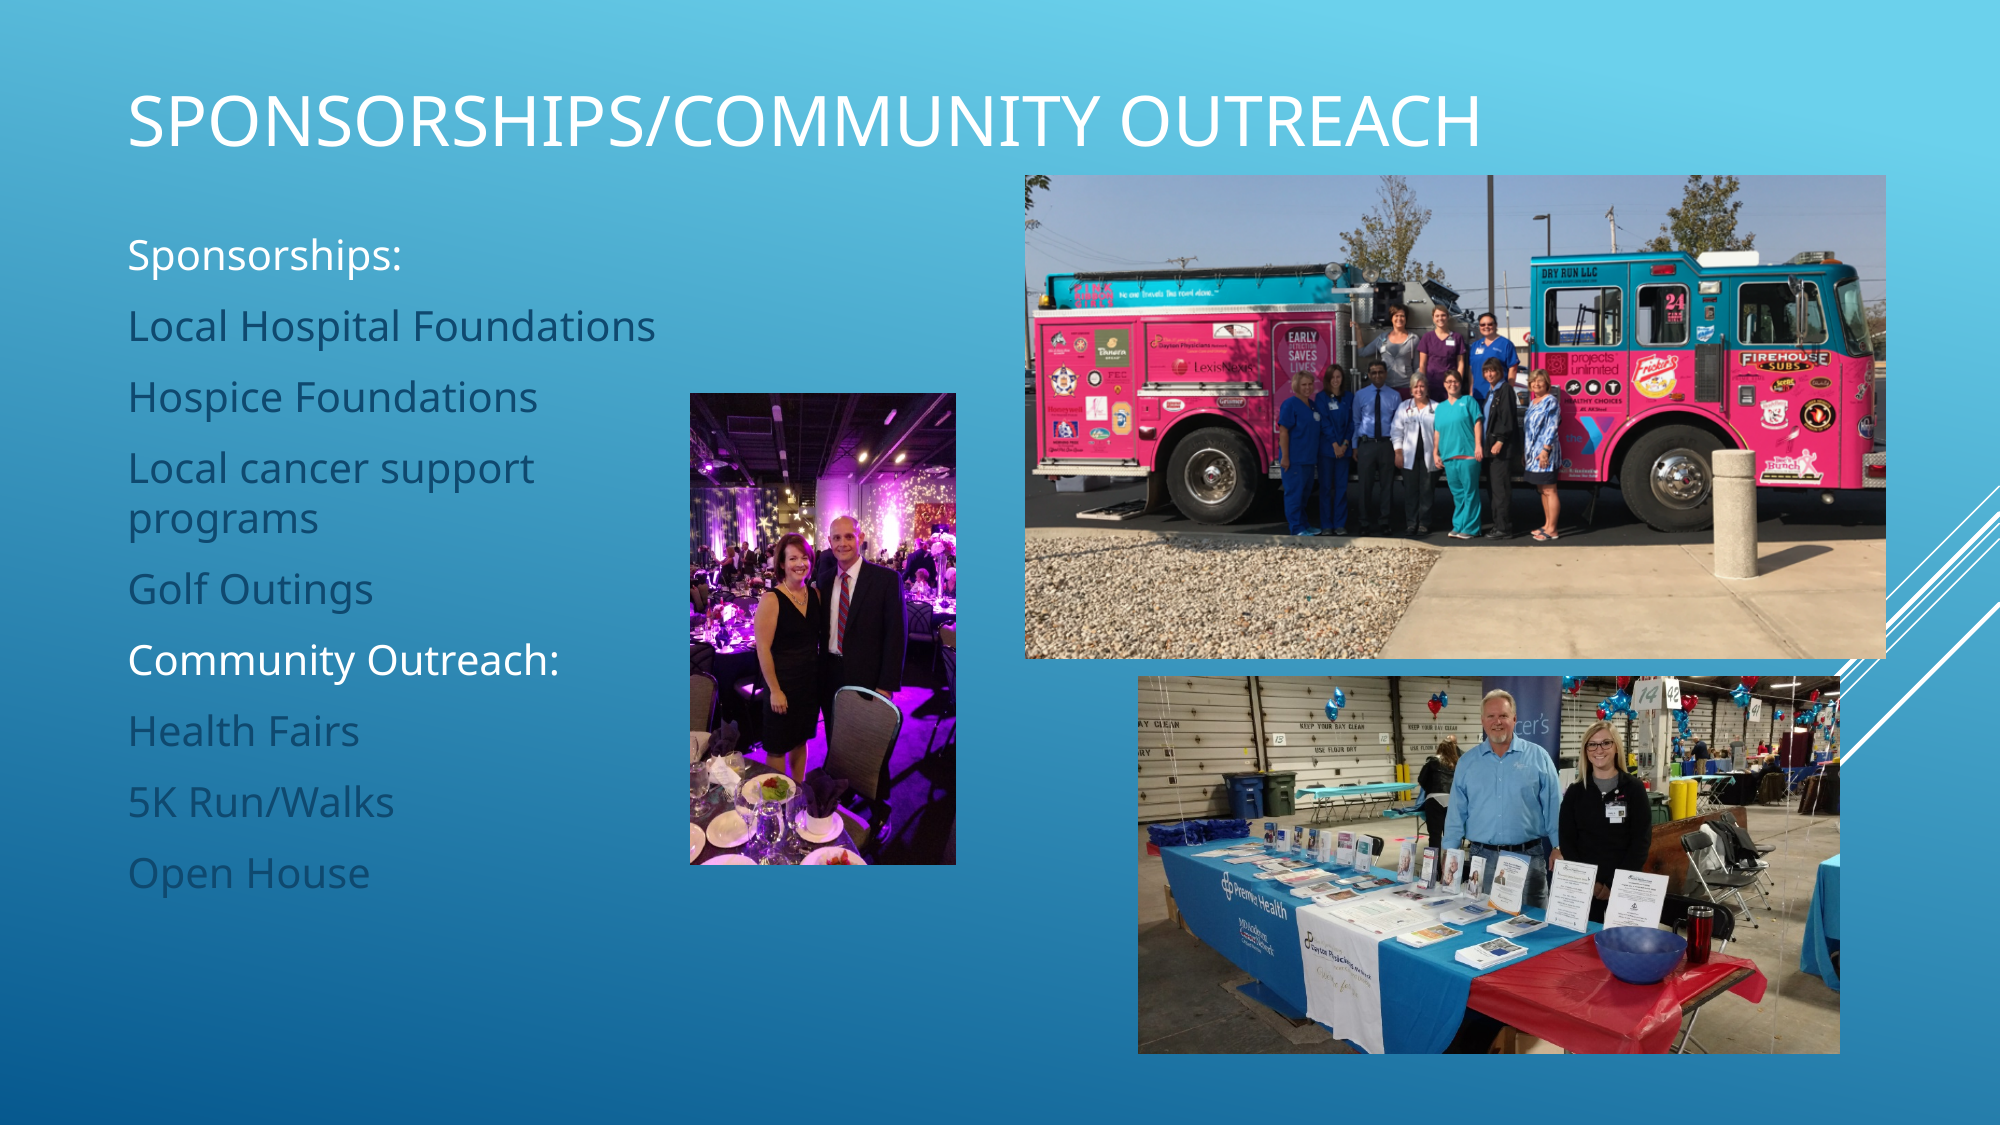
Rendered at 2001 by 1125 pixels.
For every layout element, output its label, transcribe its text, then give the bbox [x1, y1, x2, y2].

picture [1137, 676, 1840, 1054]
picture [689, 392, 956, 866]
list Sponsorships: Local Hospital Foundations Hospice Foundations Local cancer support programs Golf Outings Community Outreach: Health Fairs 5K Run/Walks Open House [112, 221, 675, 984]
title Sponsorships/Community Outreach [112, 47, 1513, 168]
picture [1025, 175, 1886, 659]
